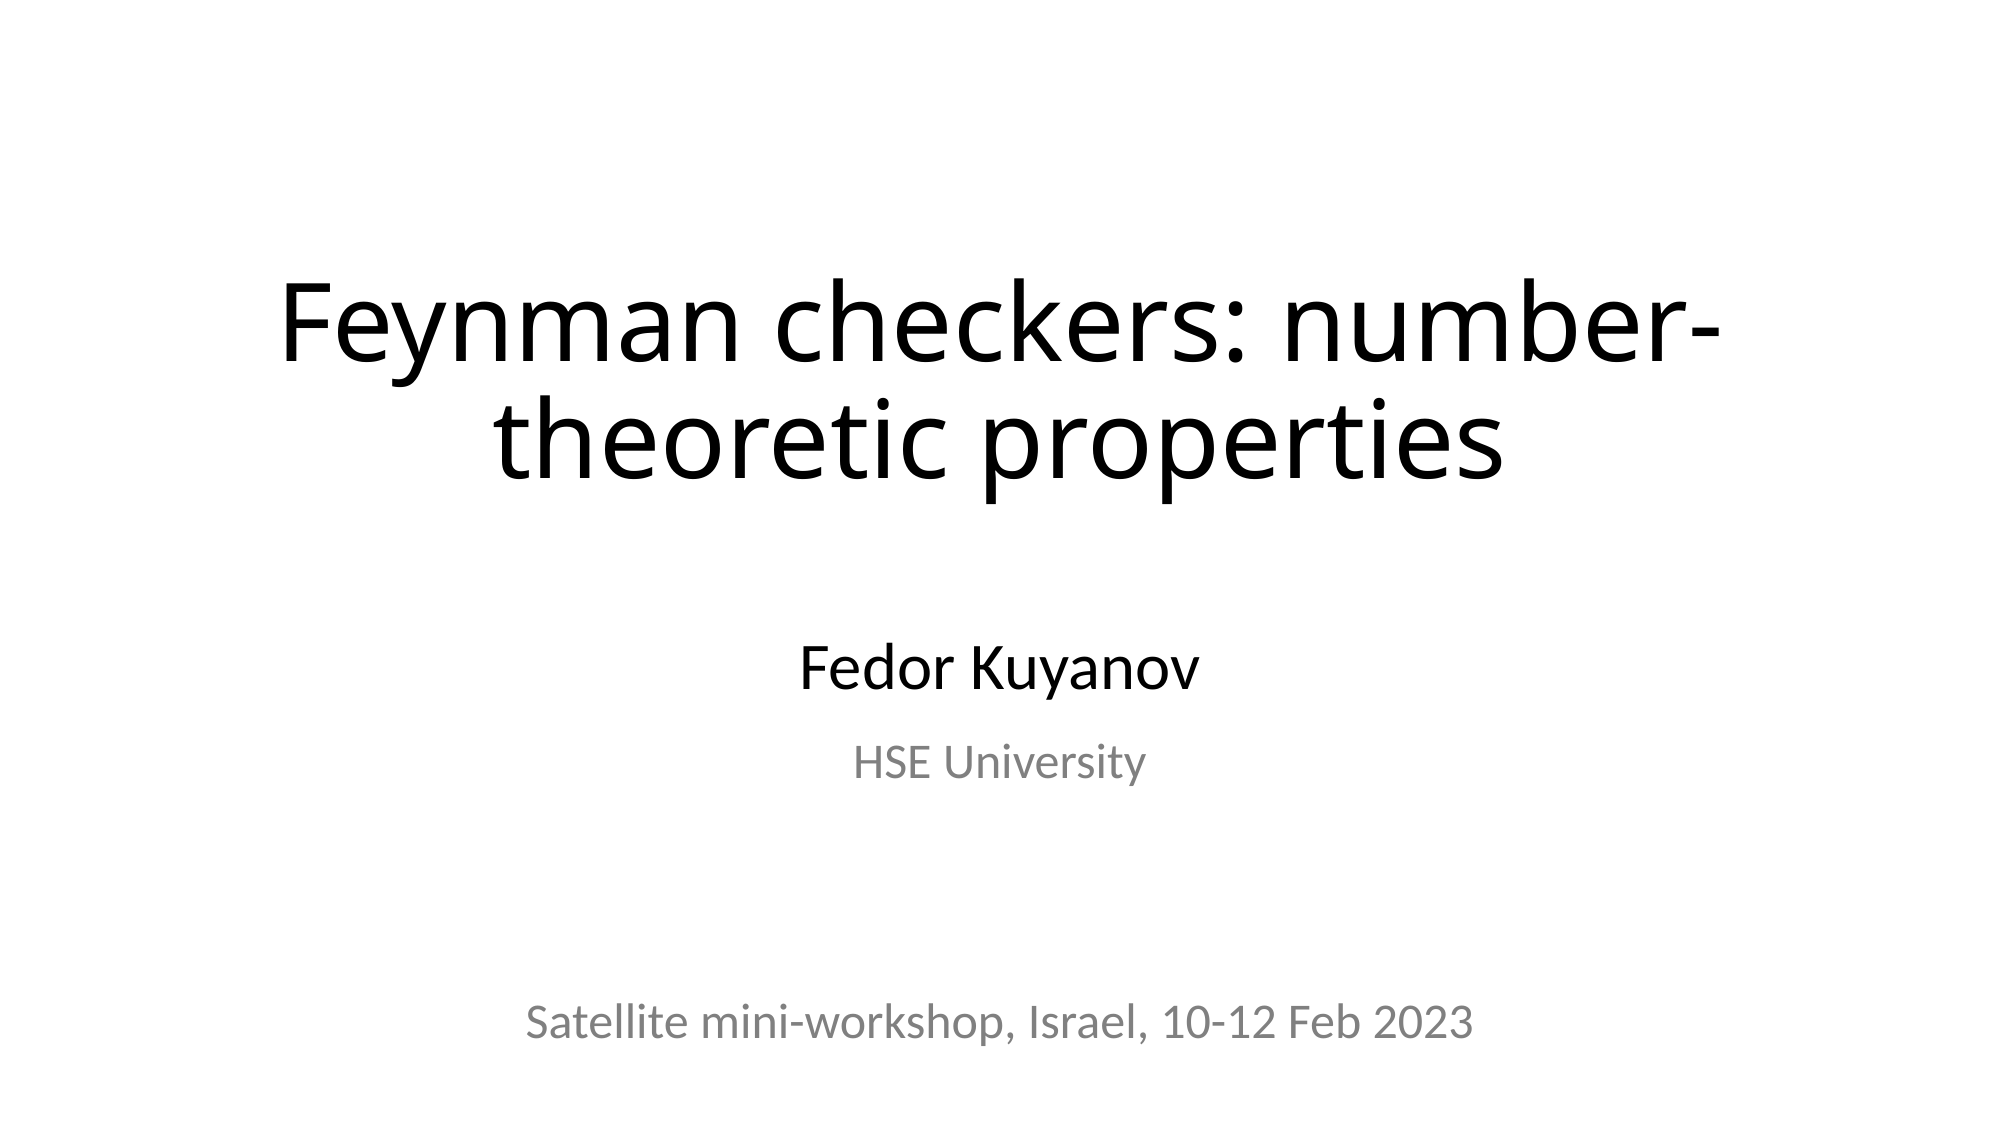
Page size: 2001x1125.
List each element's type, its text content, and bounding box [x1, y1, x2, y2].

text_box Fedor Kuyanov [249, 615, 1750, 711]
title Feynman checkers: number-theoretic properties [249, 184, 1750, 510]
subtitle Satellite mini-workshop, Israel, 10-12 Feb 2023 [249, 988, 1750, 1061]
text_box HSE University [249, 720, 1750, 796]
